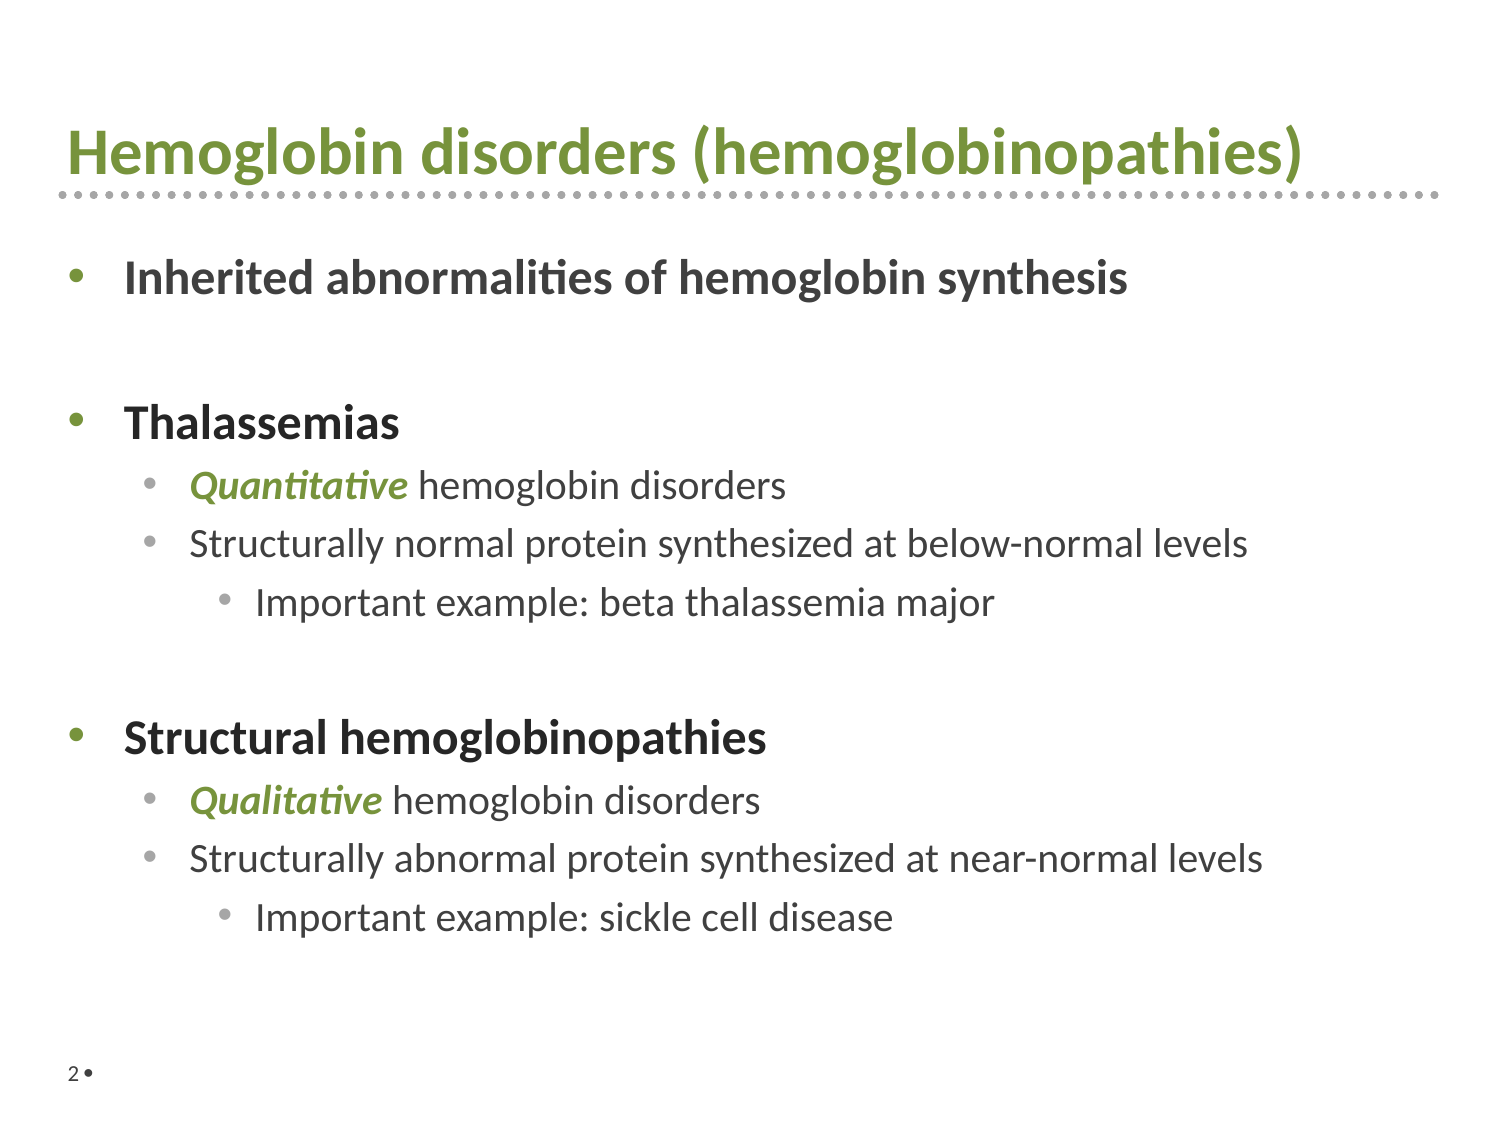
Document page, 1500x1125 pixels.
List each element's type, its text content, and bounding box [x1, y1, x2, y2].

list Inherited abnormalities of hemoglobin synthesis Thalassemias Quantitative hemoglobin disorders Structurally normal protein synthesized at below-normal levels Important example: beta thalassemia major Structural hemoglobinopathies Qualitative hemoglobin disorders Structurally abnormal protein synthesized at near-normal levels Important example: sickle cell disease [52, 237, 1448, 988]
title Hemoglobin disorders (hemoglobinopathies) [52, 45, 1448, 196]
slide_number 2  [52, 1042, 403, 1103]
